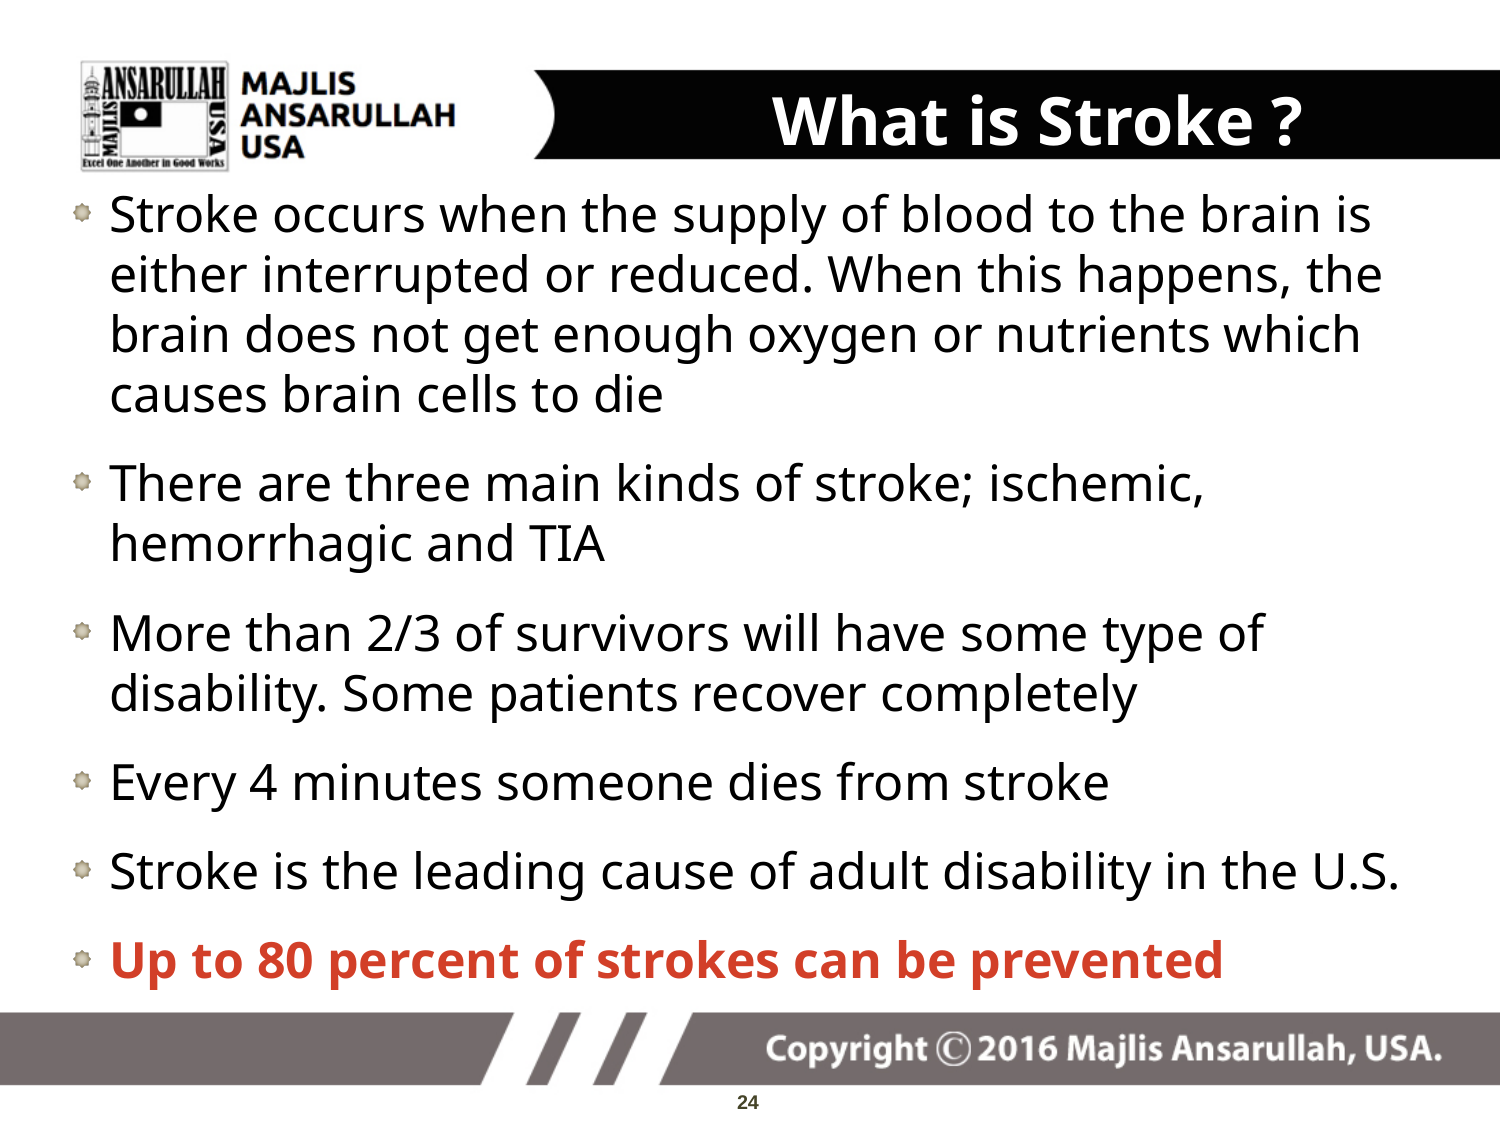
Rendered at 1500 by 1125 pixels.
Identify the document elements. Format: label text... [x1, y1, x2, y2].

title What is Stroke ? [633, 60, 1444, 178]
list Stroke occurs when the supply of blood to the brain is either interrupted or reduced. When this happens, the brain does not get enough oxygen or nutrients which causes brain cells to die There are three main kinds of stroke; ischemic, hemorrhagic and TIA More than 2/3 of survivors will have some type of disability. Some patients recover completely Every 4 minutes someone dies from stroke Stroke is the leading cause of adult disability in the U.S. Up to 80 percent of strokes can be prevented [64, 255, 1491, 916]
picture [0, 0, 1500, 1125]
slide_number 24 [728, 1080, 771, 1123]
